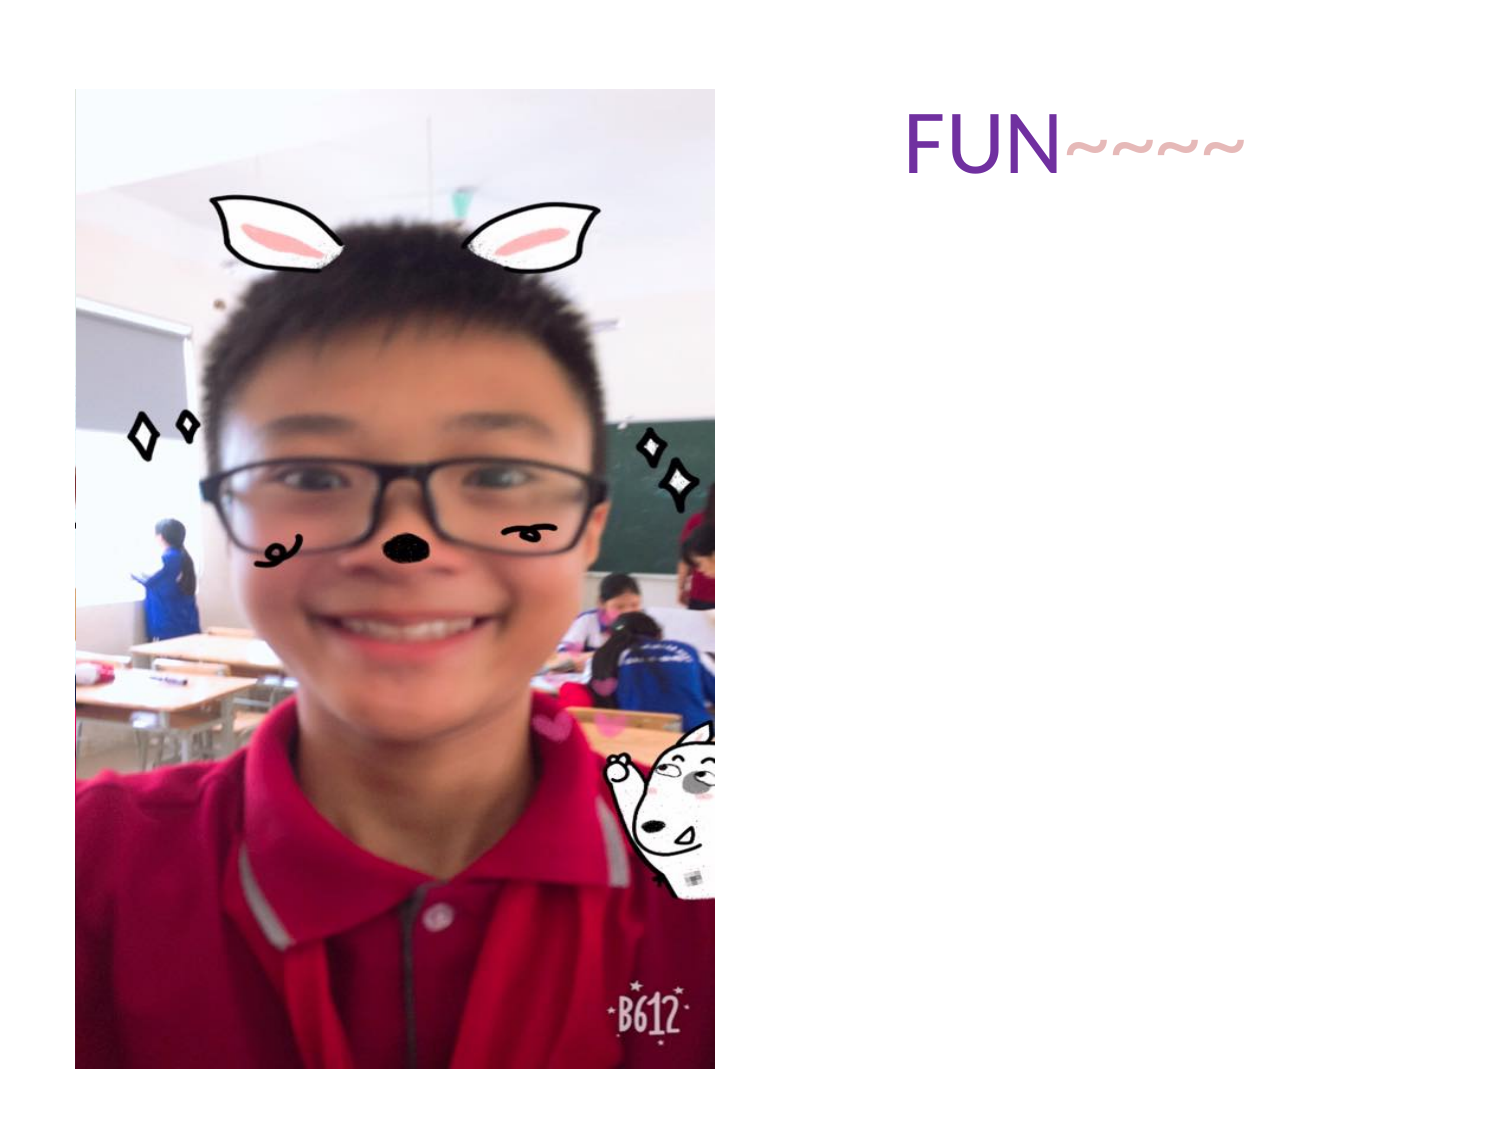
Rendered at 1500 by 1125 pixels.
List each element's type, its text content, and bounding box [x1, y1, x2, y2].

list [76, 89, 715, 1069]
title FUN~~~~ [726, 42, 1425, 231]
